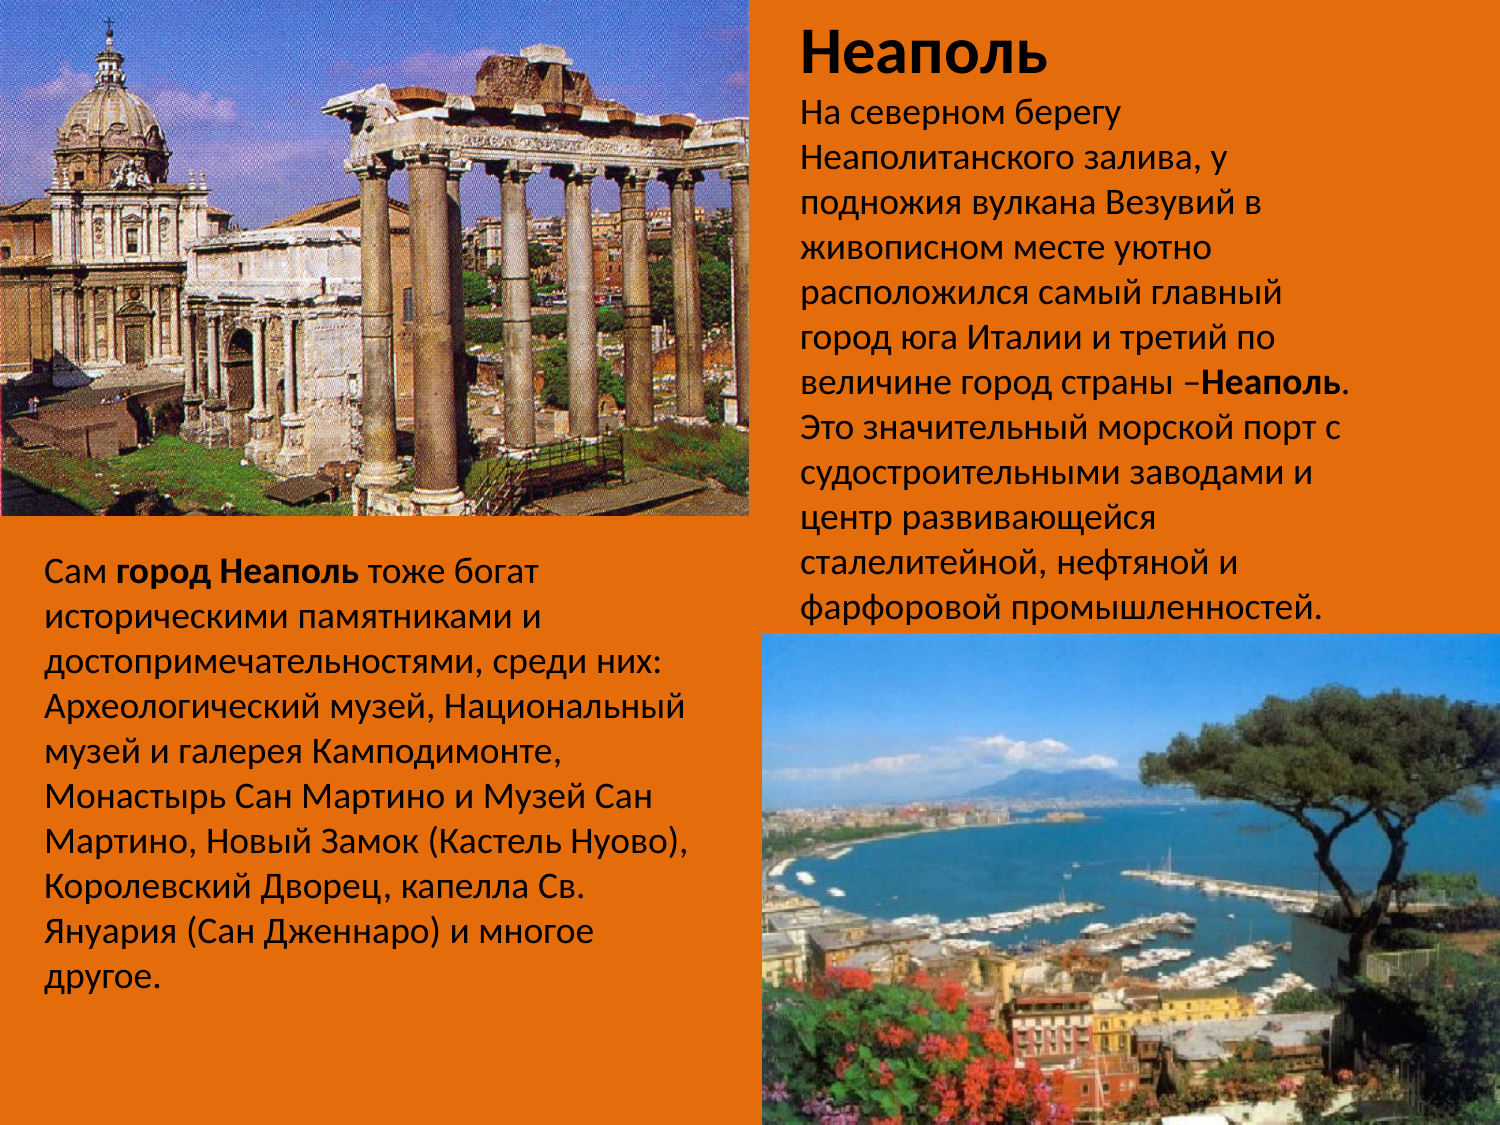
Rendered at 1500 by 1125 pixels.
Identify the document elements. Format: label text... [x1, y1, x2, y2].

picture [762, 633, 1500, 1125]
text_box Неаполь На северном берегу Неаполитанского залива, у подножия вулкана Везувий в живописном месте уютно расположился самый главный город юга Италии и третий по величине город страны –Неаполь. Это значительный морской порт с судостроительными заводами и центр развивающейся сталелитейной, нефтяной и фарфоровой промышленностей. [785, 0, 1388, 631]
text_box Сам город Неаполь тоже богат историческими памятниками и достопримечательностями, среди них: Археологический музей, Национальный музей и галерея Камподимонте, Монастырь Сан Мартино и Музей Сан Мартино, Новый Замок (Кастель Нуово), Королевский Дворец, капелла Св. Януария (Сан Дженнаро) и многое другое. [29, 538, 715, 1049]
picture [0, 0, 750, 516]
